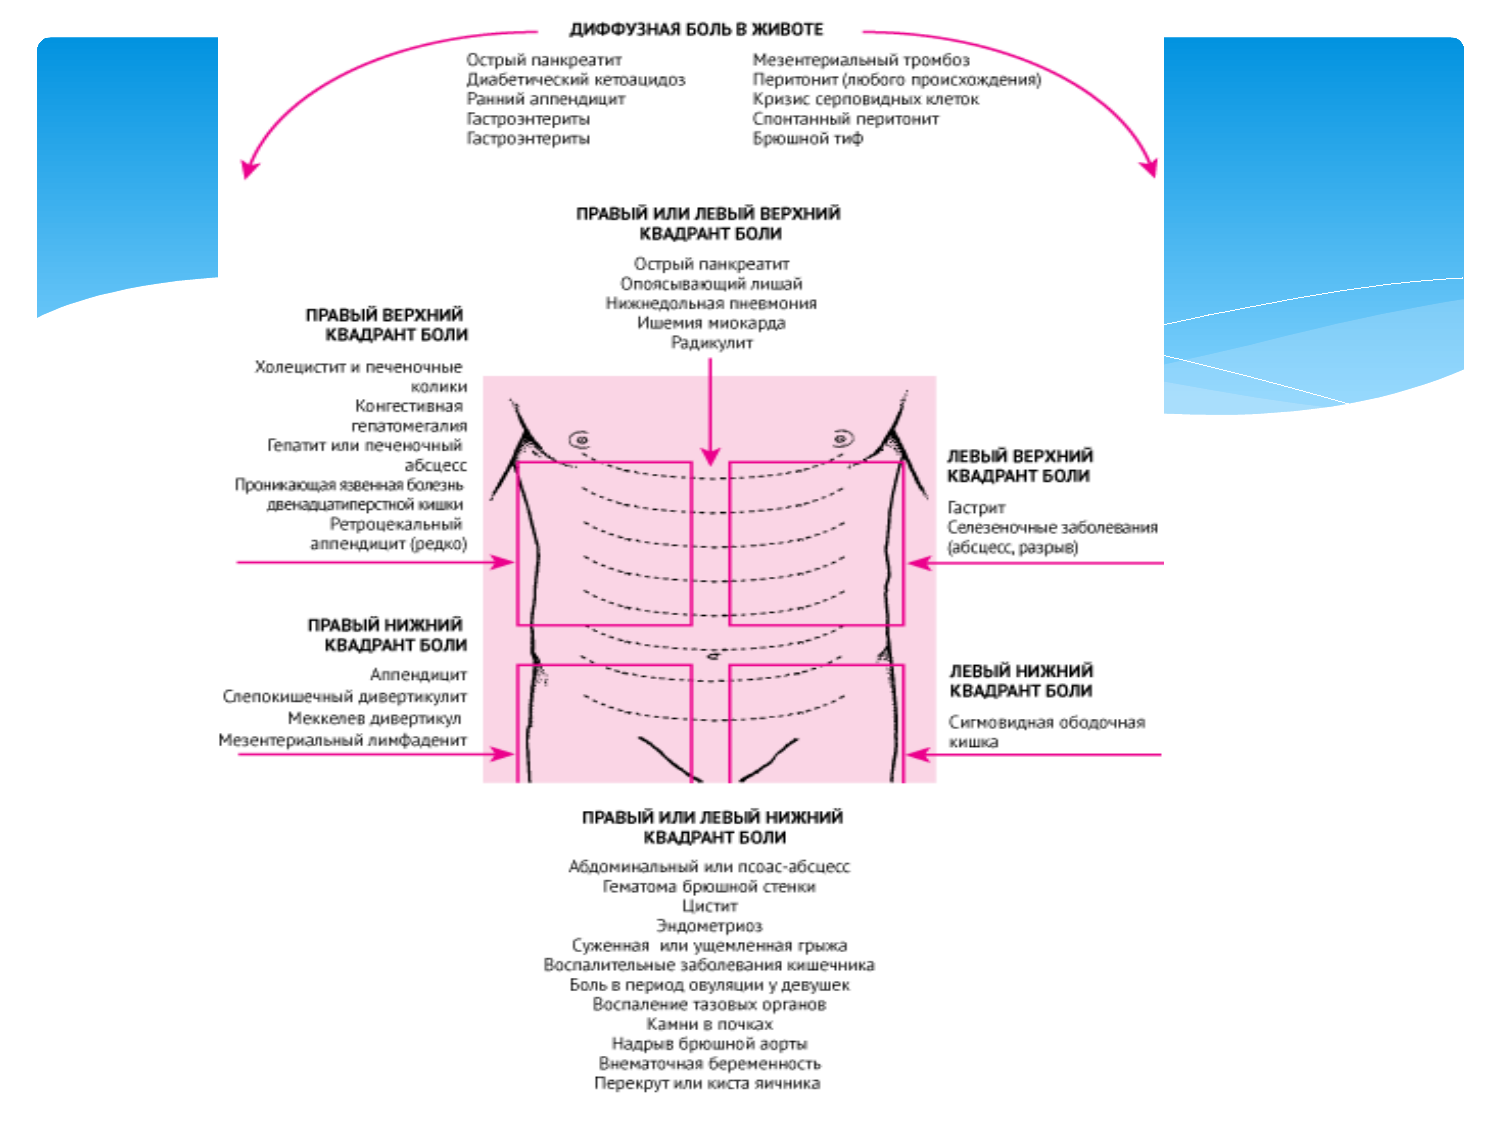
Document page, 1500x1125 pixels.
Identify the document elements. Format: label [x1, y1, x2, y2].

list [218, 18, 1164, 1095]
